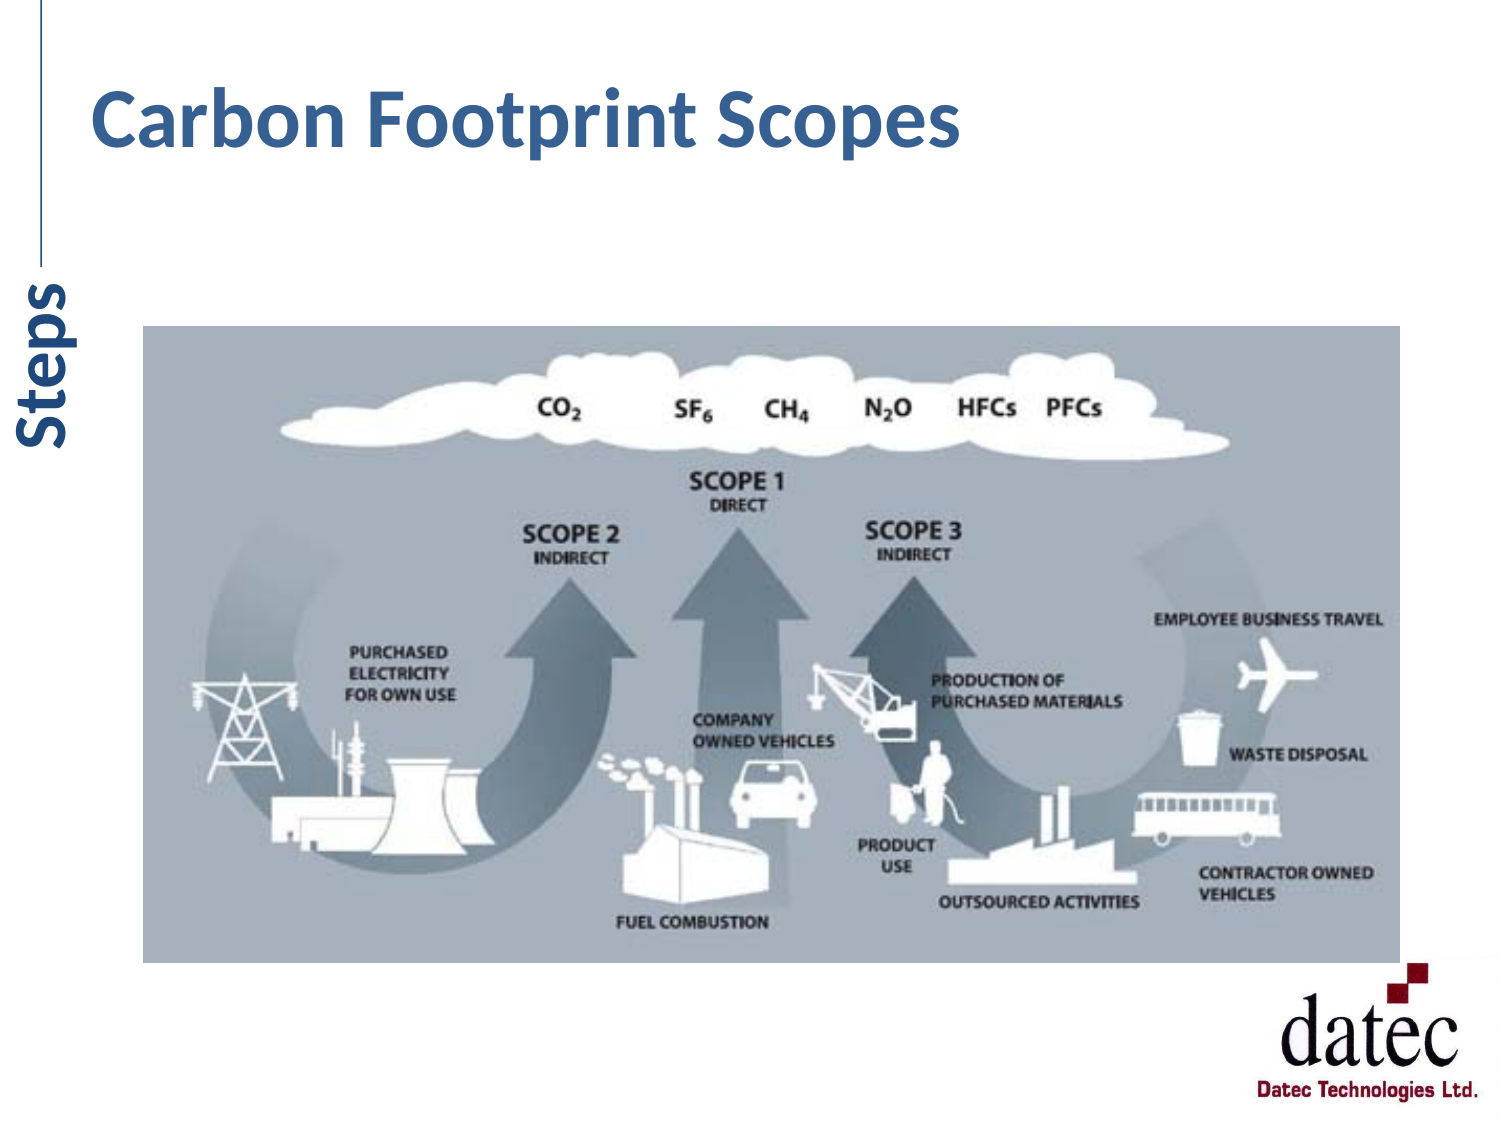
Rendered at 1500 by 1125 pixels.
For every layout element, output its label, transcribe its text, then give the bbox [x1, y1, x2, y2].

text_box Steps [4, 267, 87, 952]
picture [1237, 954, 1500, 1125]
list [142, 325, 1400, 964]
text_box Carbon Footprint Scopes [76, 54, 1424, 172]
